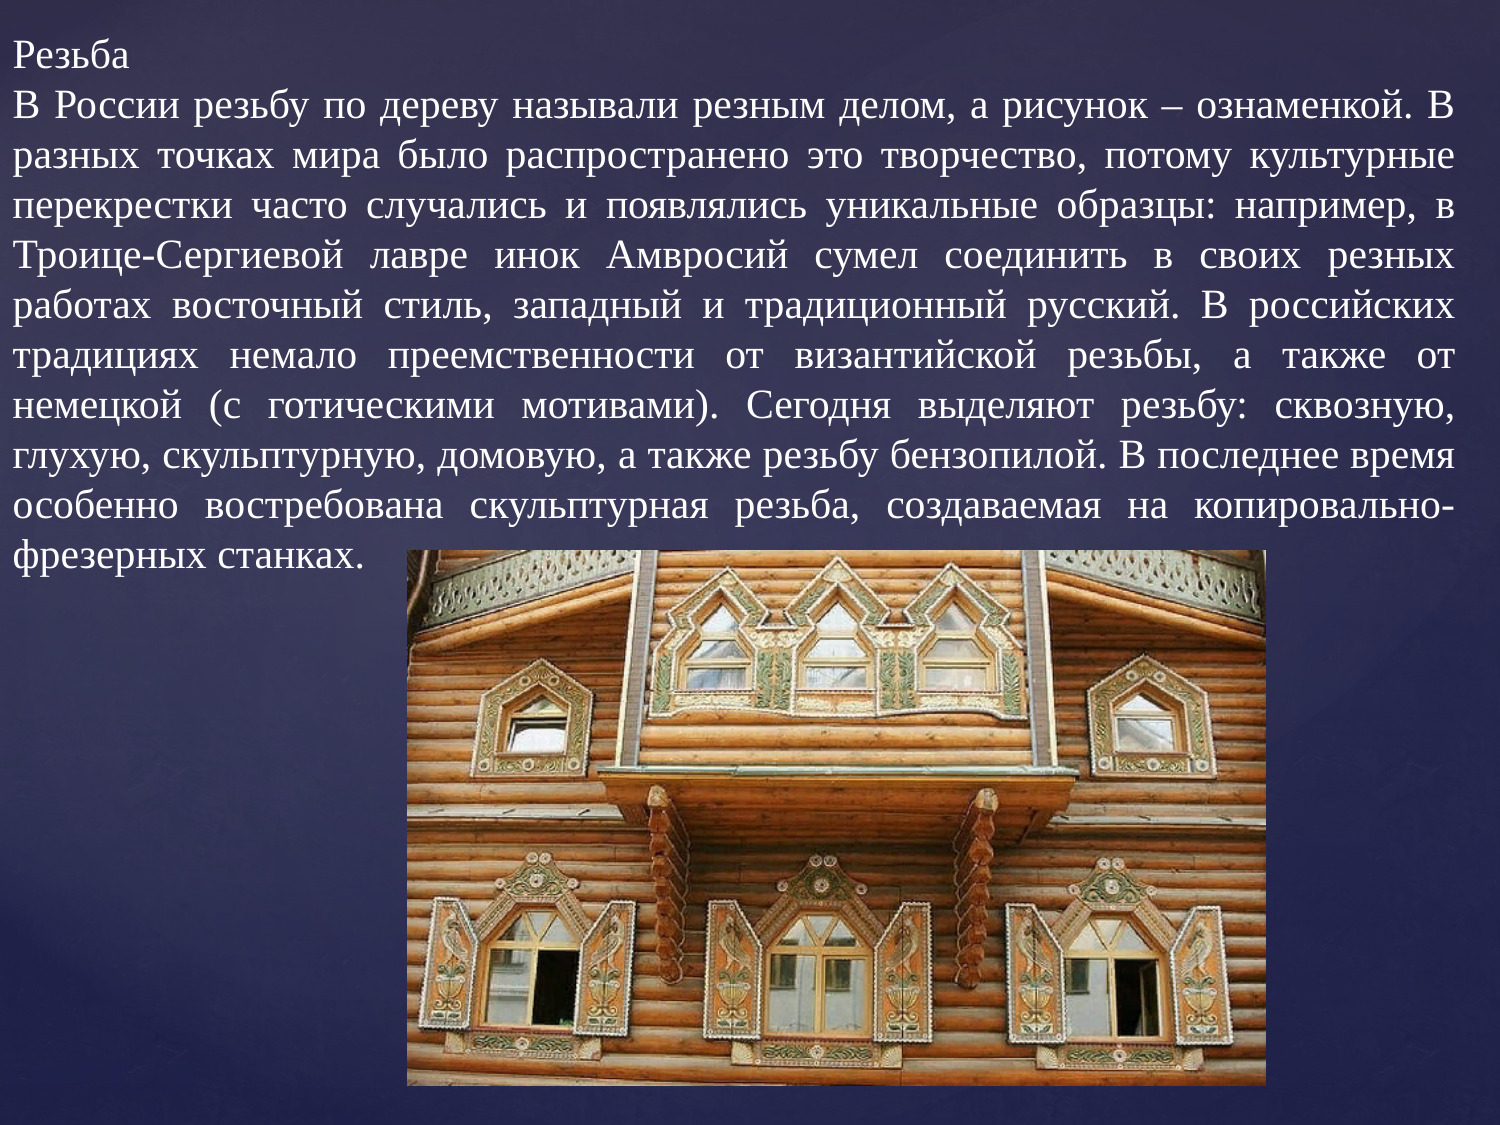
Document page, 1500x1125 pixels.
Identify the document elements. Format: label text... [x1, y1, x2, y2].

picture [406, 550, 1266, 1087]
text_box Резьба В России резьбу по дереву называли резным делом, а рисунок – ознаменкой. В разных точках мира было распространено это творчество, потому культурные перекрестки часто случались и появлялись уникальные образцы: например, в Троице-Сергиевой лавре инок Амвросий сумел соединить в своих резных работах восточный стиль, западный и традиционный русский. В российских традициях немало преемственности от византийской резьбы, а также от немецкой (с готическими мотивами). Сегодня выделяют резьбу: сквозную, глухую, скульптурную, домовую, а также резьбу бензопилой. В последнее время особенно востребована скульптурная резьба, создаваемая на копировально-фрезерных станках. [0, 19, 1471, 585]
